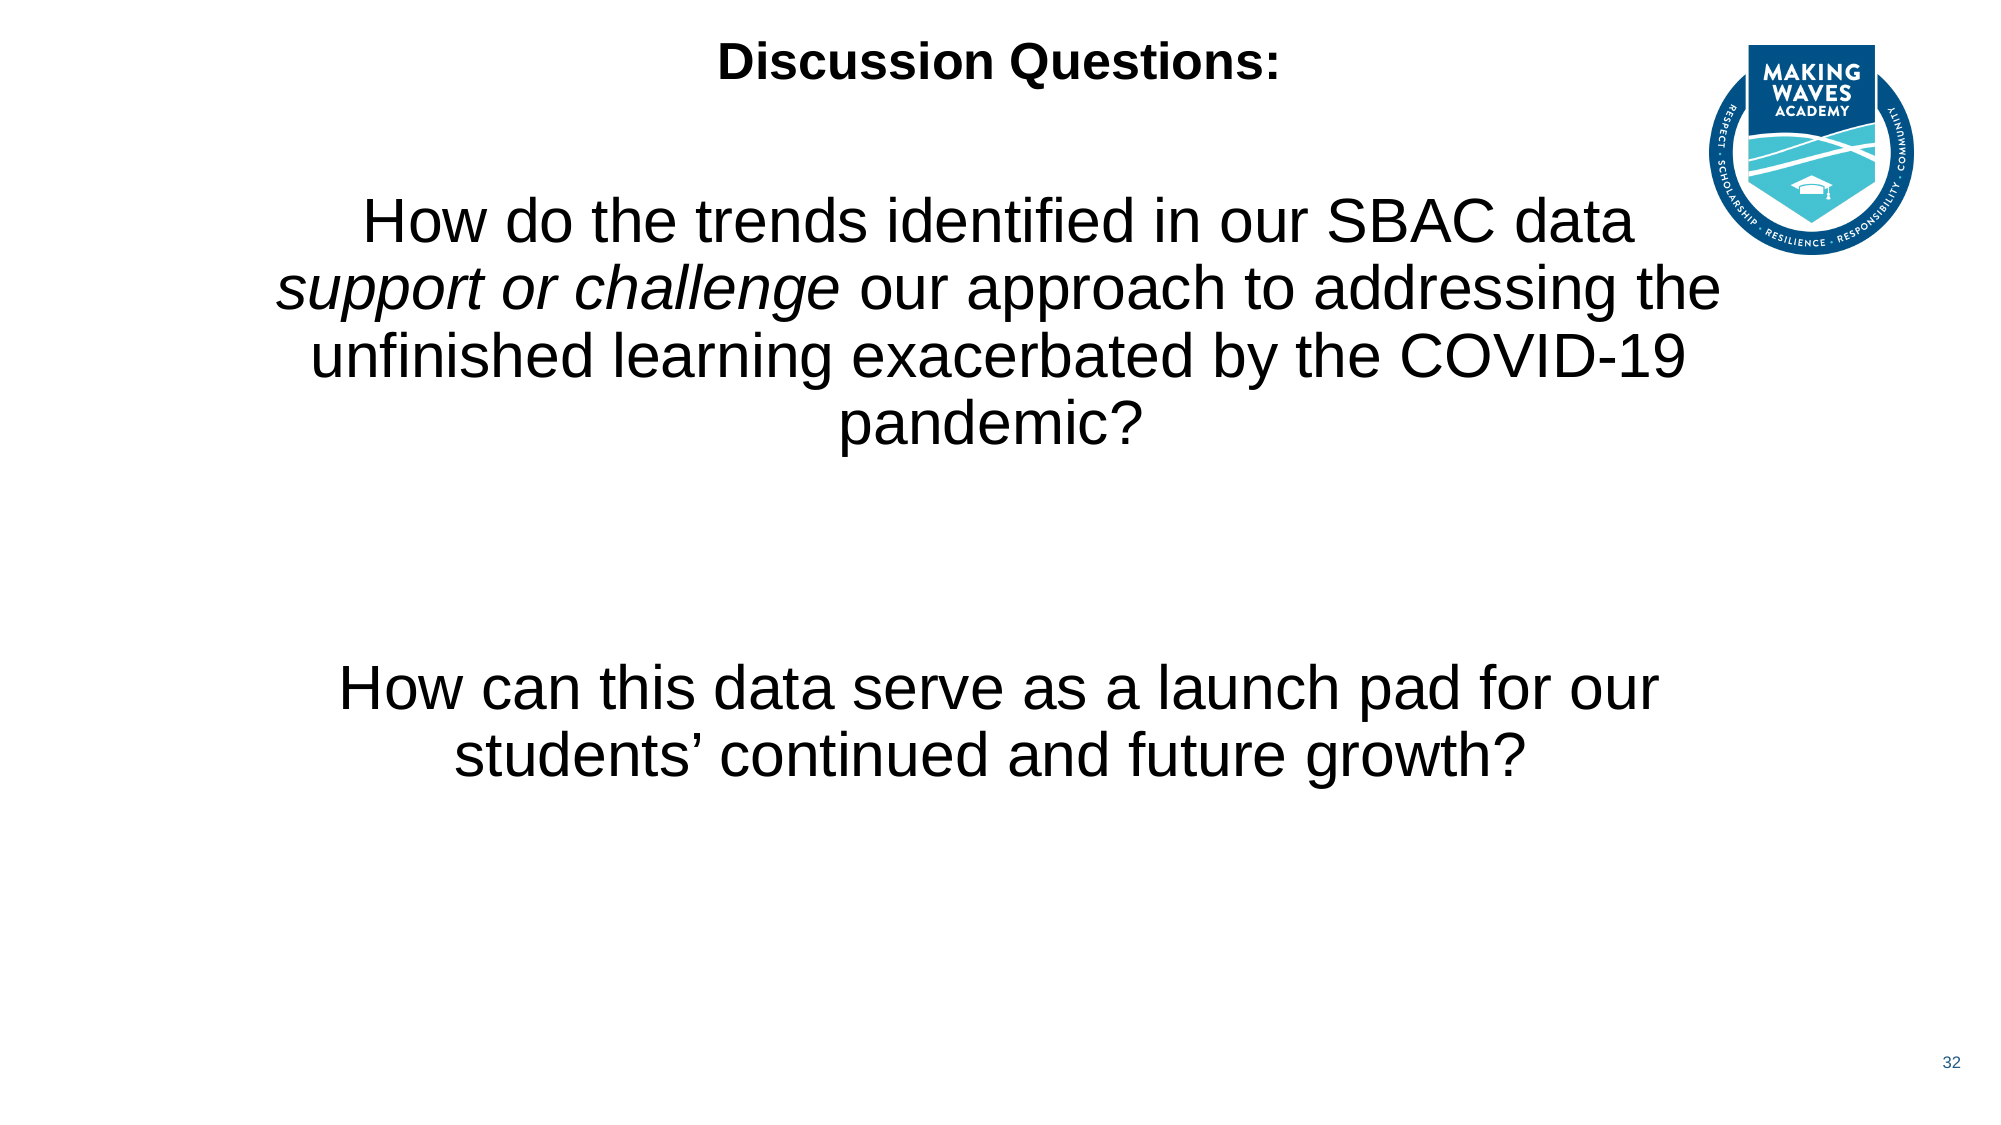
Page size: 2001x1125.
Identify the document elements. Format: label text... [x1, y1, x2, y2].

title Discussion Questions: How do the trends identified in our SBAC data support or challenge our approach to addressing the unfinished learning exacerbated by the COVID-19 pandemic? How can this data serve as a launch pad for our students’ continued and future growth? [249, 184, 1750, 953]
slide_number 32 [1926, 1031, 1977, 1092]
picture [1708, 45, 1914, 255]
